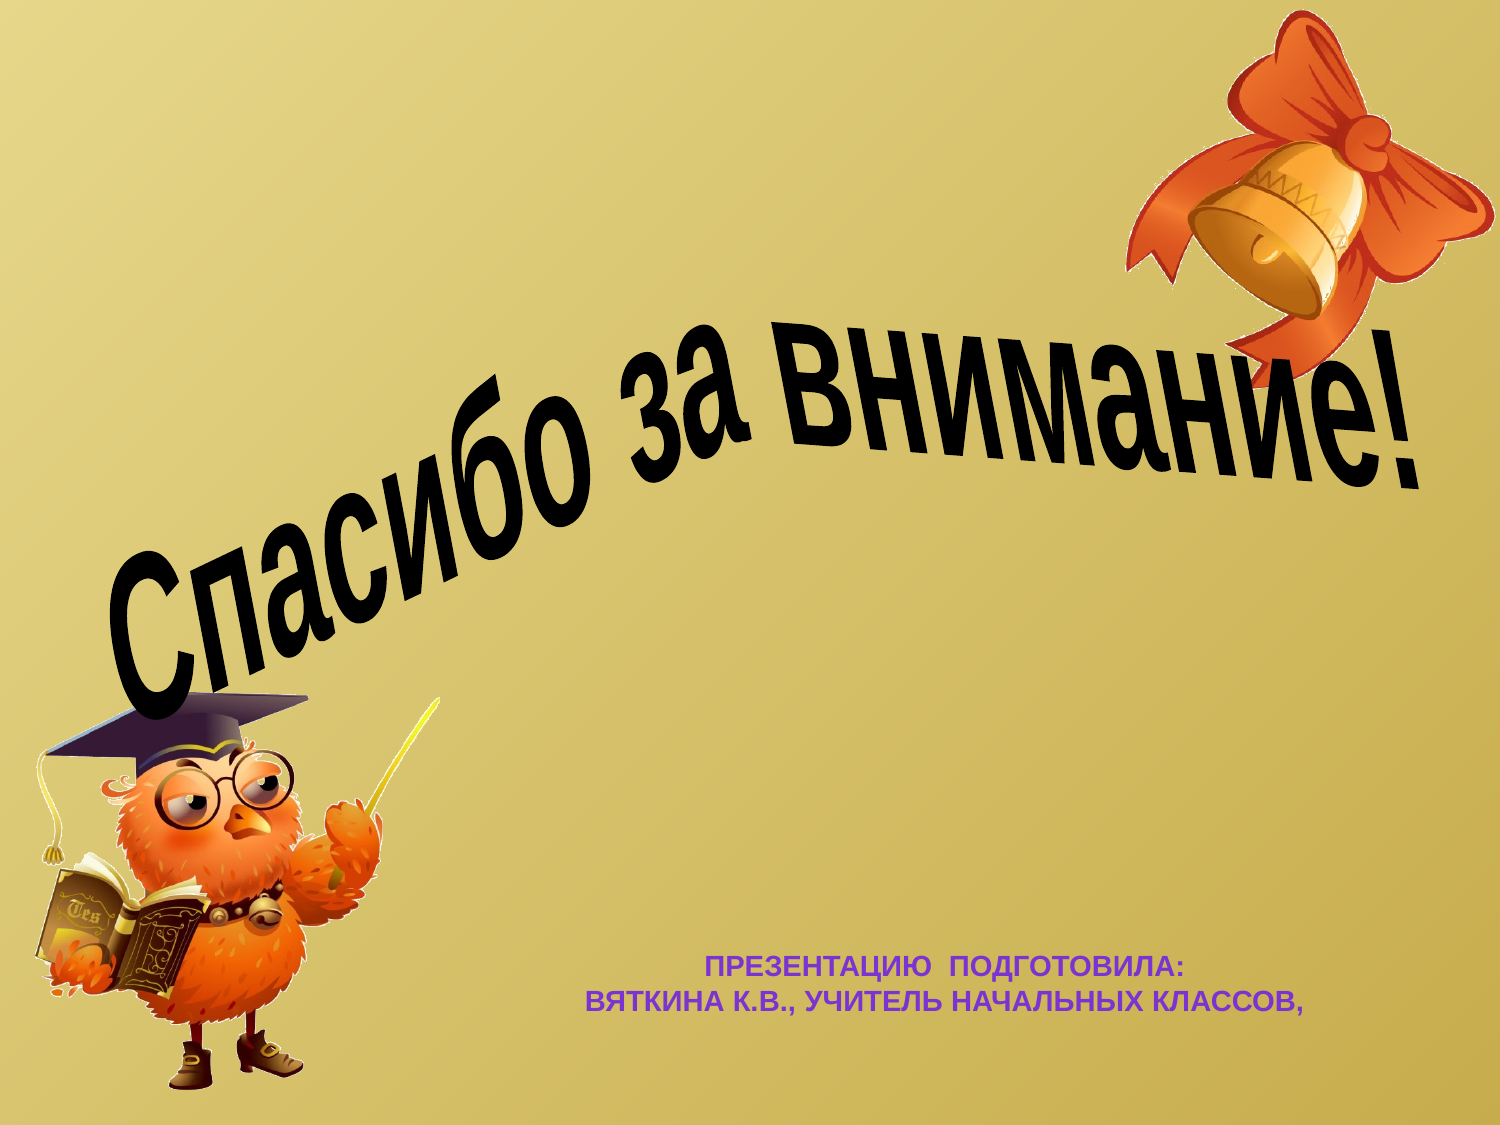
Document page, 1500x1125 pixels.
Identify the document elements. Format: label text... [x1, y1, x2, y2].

picture [35, 691, 440, 1090]
text_box Презентацию подготовила: Вяткина К.В., учитель начальных классов, [397, 869, 1500, 1060]
picture [1121, 0, 1500, 391]
